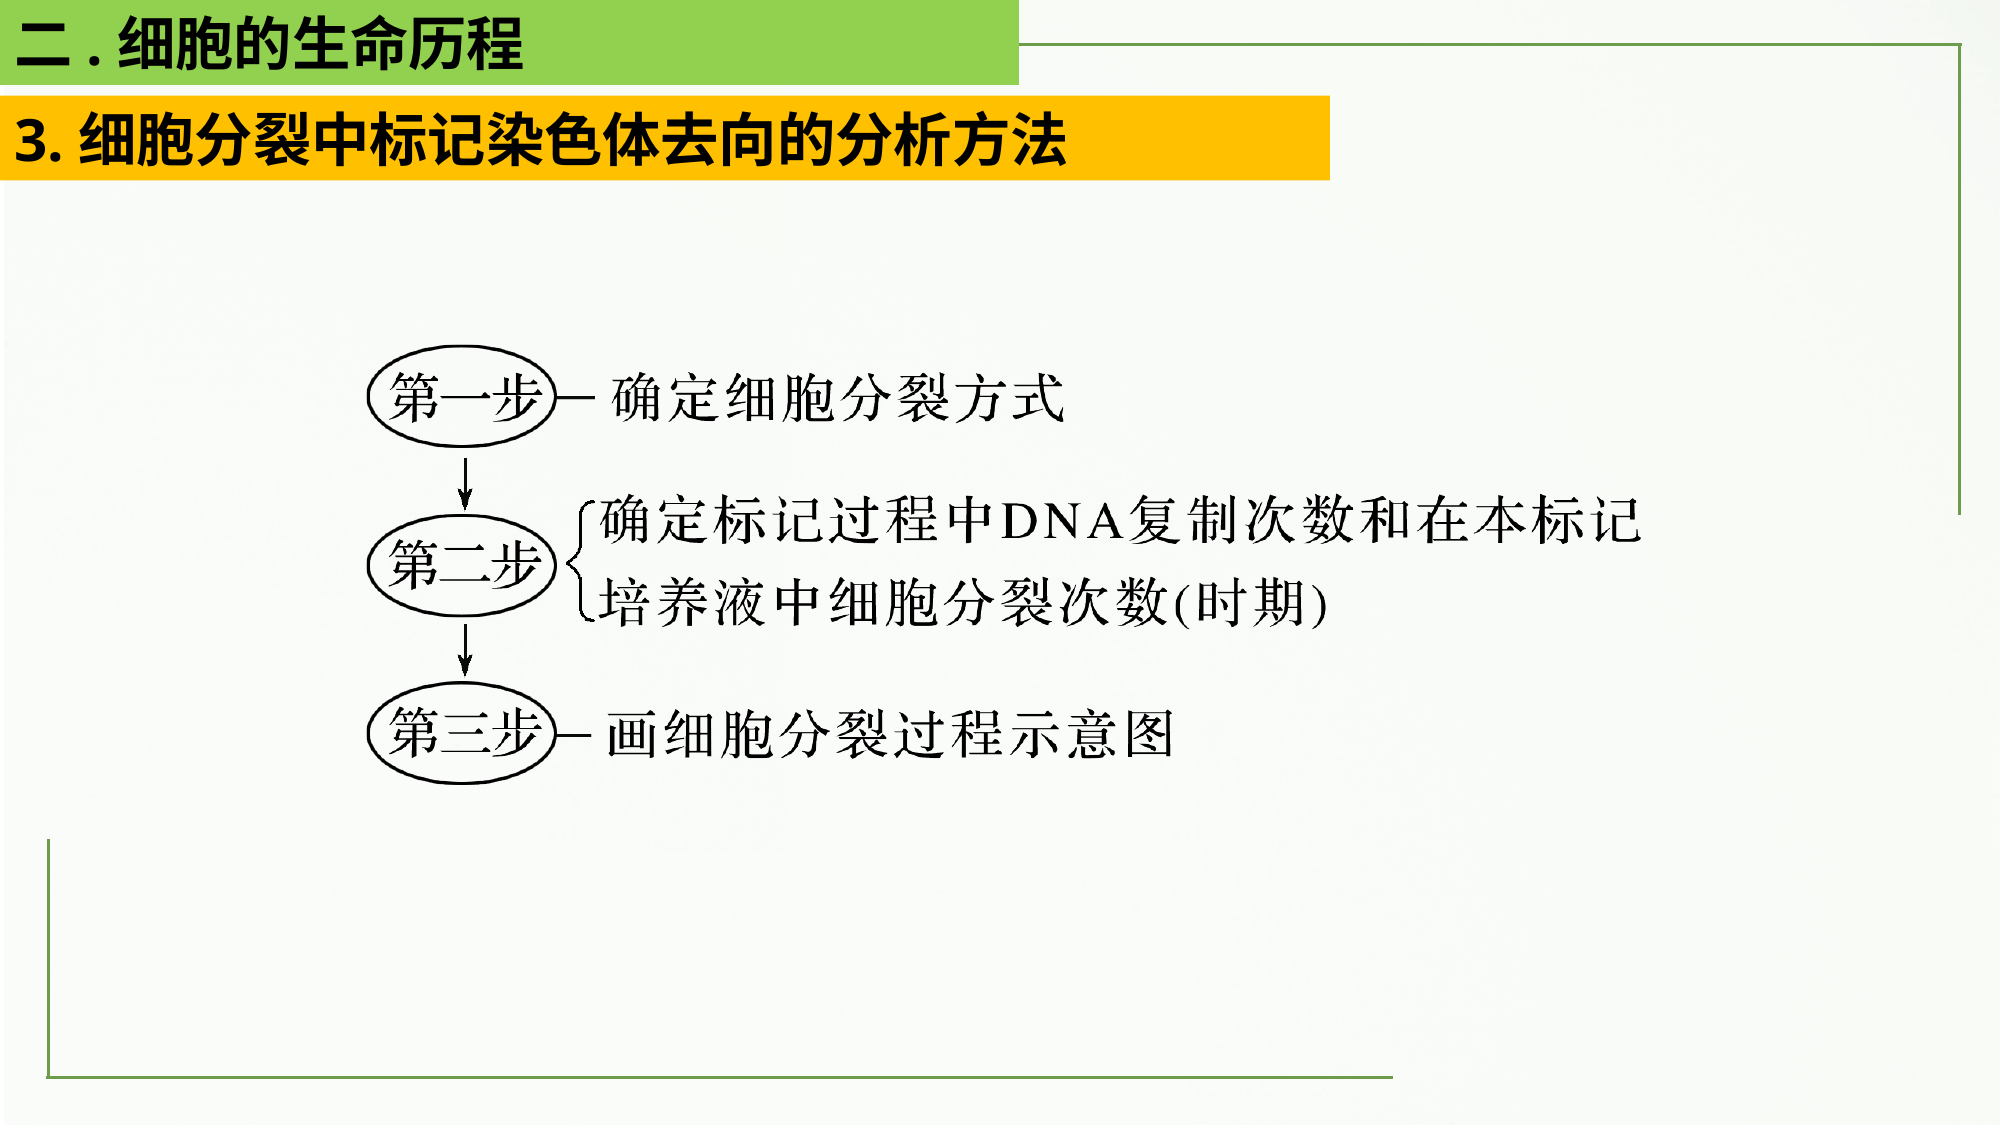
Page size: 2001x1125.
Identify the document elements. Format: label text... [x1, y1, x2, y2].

text_box 二.细胞的生命历程 [0, 0, 1019, 85]
picture [4, 0, 2001, 1125]
text_box 3.细胞分裂中标记染色体去向的分析方法 [0, 95, 1330, 181]
